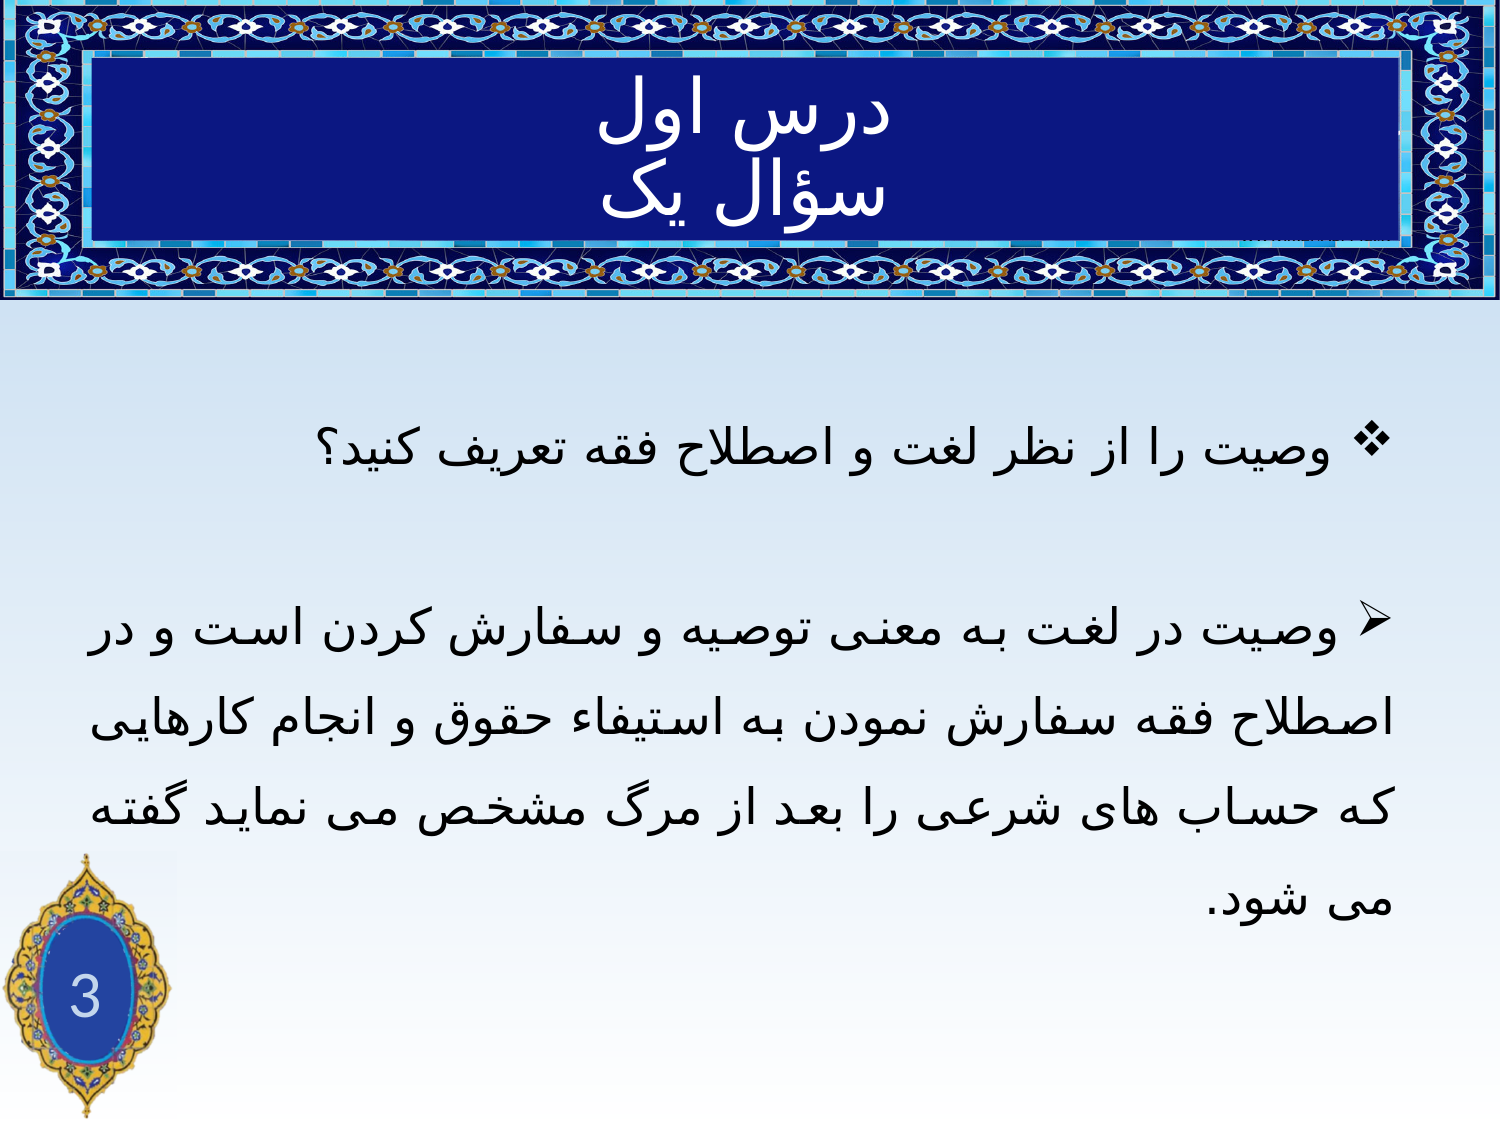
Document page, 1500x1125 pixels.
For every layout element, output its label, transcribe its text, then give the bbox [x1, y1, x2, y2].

text_box وصيت را از نظر لغت و اصطلاح فقه تعريف کنيد؟ وصيت در لغت به معنی توصيه و سفارش کردن است و در اصطلاح فقه سفارش نمودن به استيفاء حقوق و انجام کارهايی که حساب های شرعی را بعد از مرگ مشخص می نمايد گفته می شود. [74, 377, 1410, 1000]
title درس اول سؤال یک [91, 59, 1397, 240]
picture [0, 851, 177, 1125]
picture [0, 0, 1500, 300]
